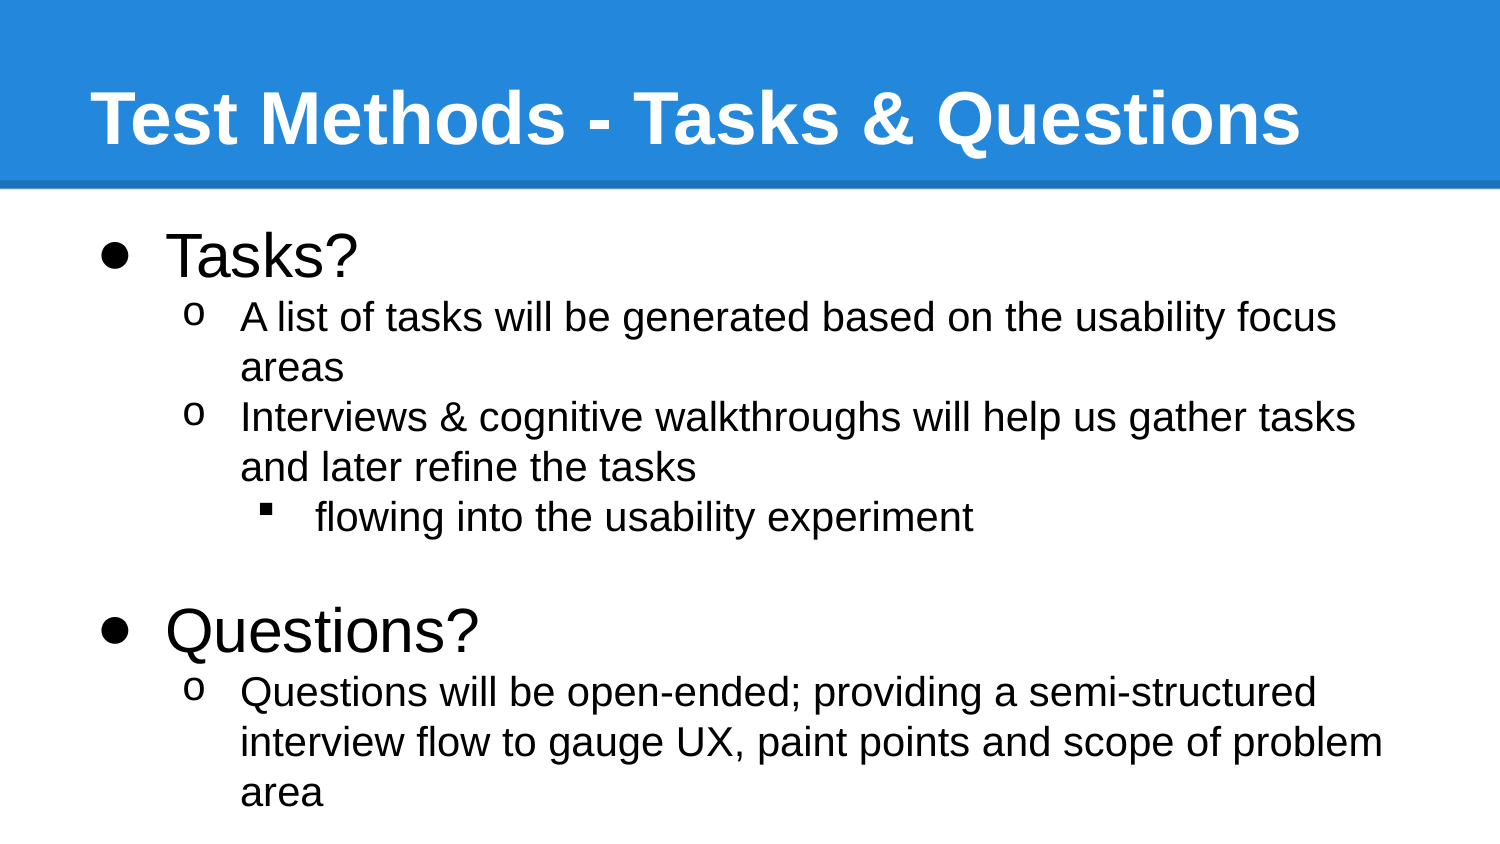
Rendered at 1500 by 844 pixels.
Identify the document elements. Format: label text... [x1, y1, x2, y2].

list Tasks? A list of tasks will be generated based on the usability focus areas Interviews & cognitive walkthroughs will help us gather tasks and later refine the tasks flowing into the usability experiment Questions? Questions will be open-ended; providing a semi-structured interview flow to gauge UX, paint points and scope of problem area [75, 199, 1425, 808]
title Test Methods - Tasks & Questions [75, 33, 1425, 175]
